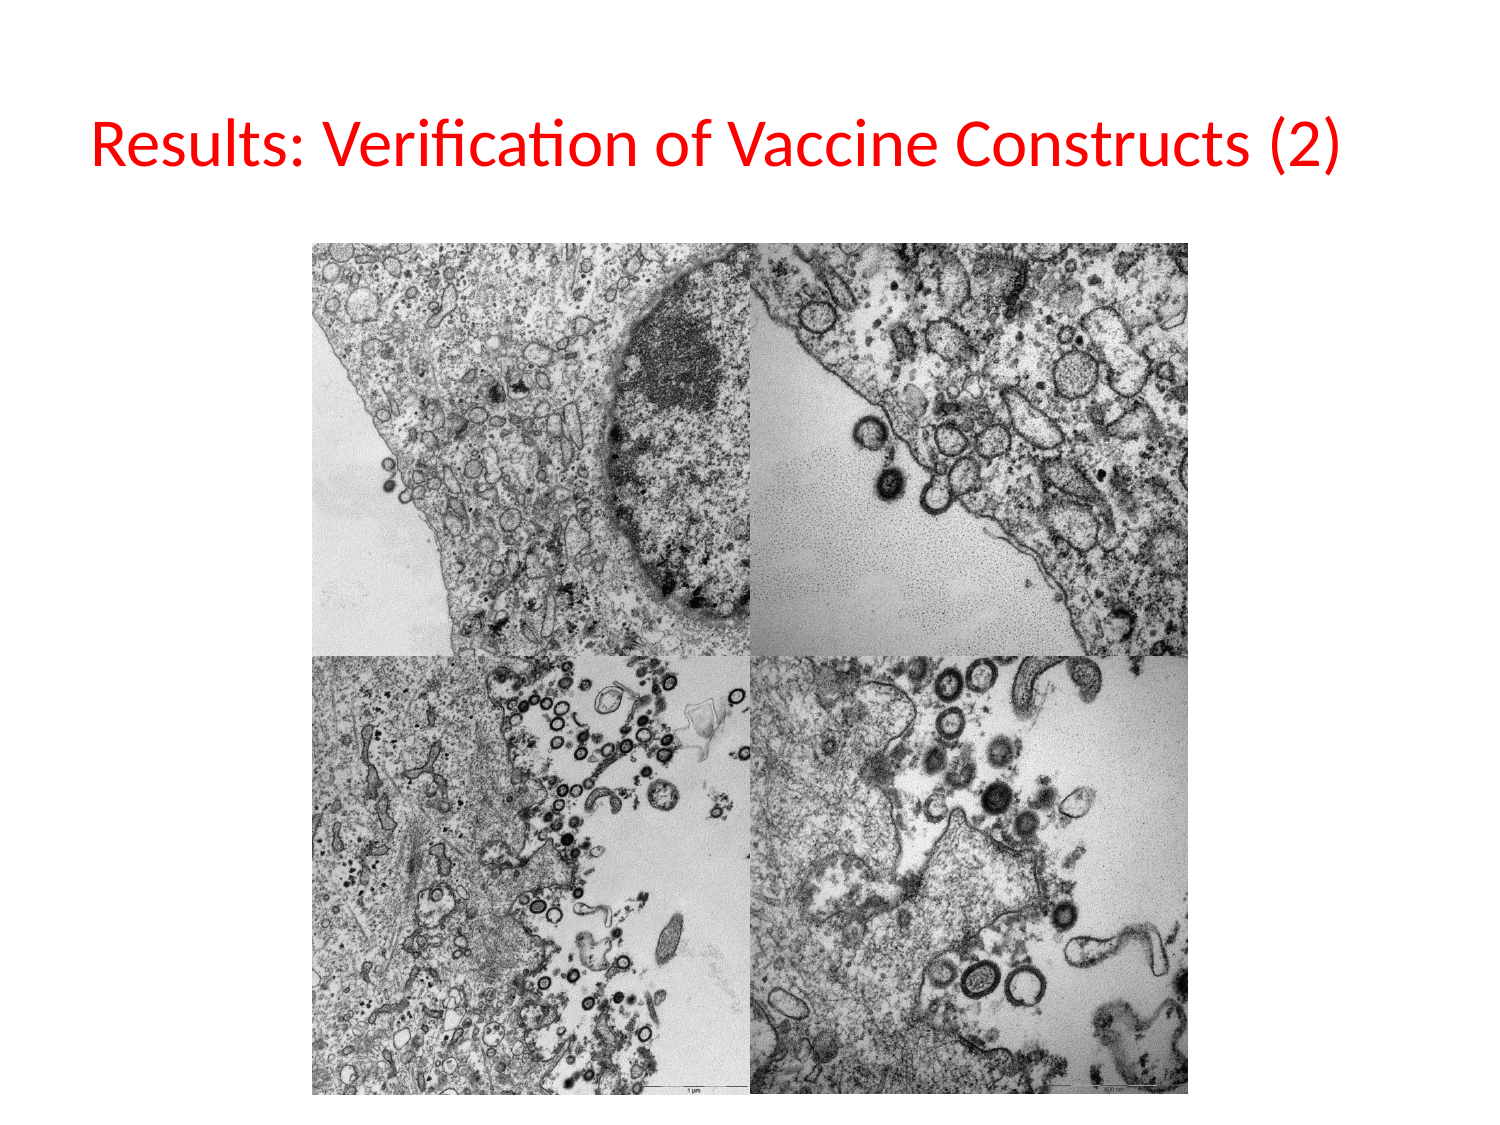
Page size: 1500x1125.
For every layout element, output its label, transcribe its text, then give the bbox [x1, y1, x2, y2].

title Results: Verification of Vaccine Constructs (2) [75, 45, 1425, 233]
picture [312, 243, 1188, 1095]
